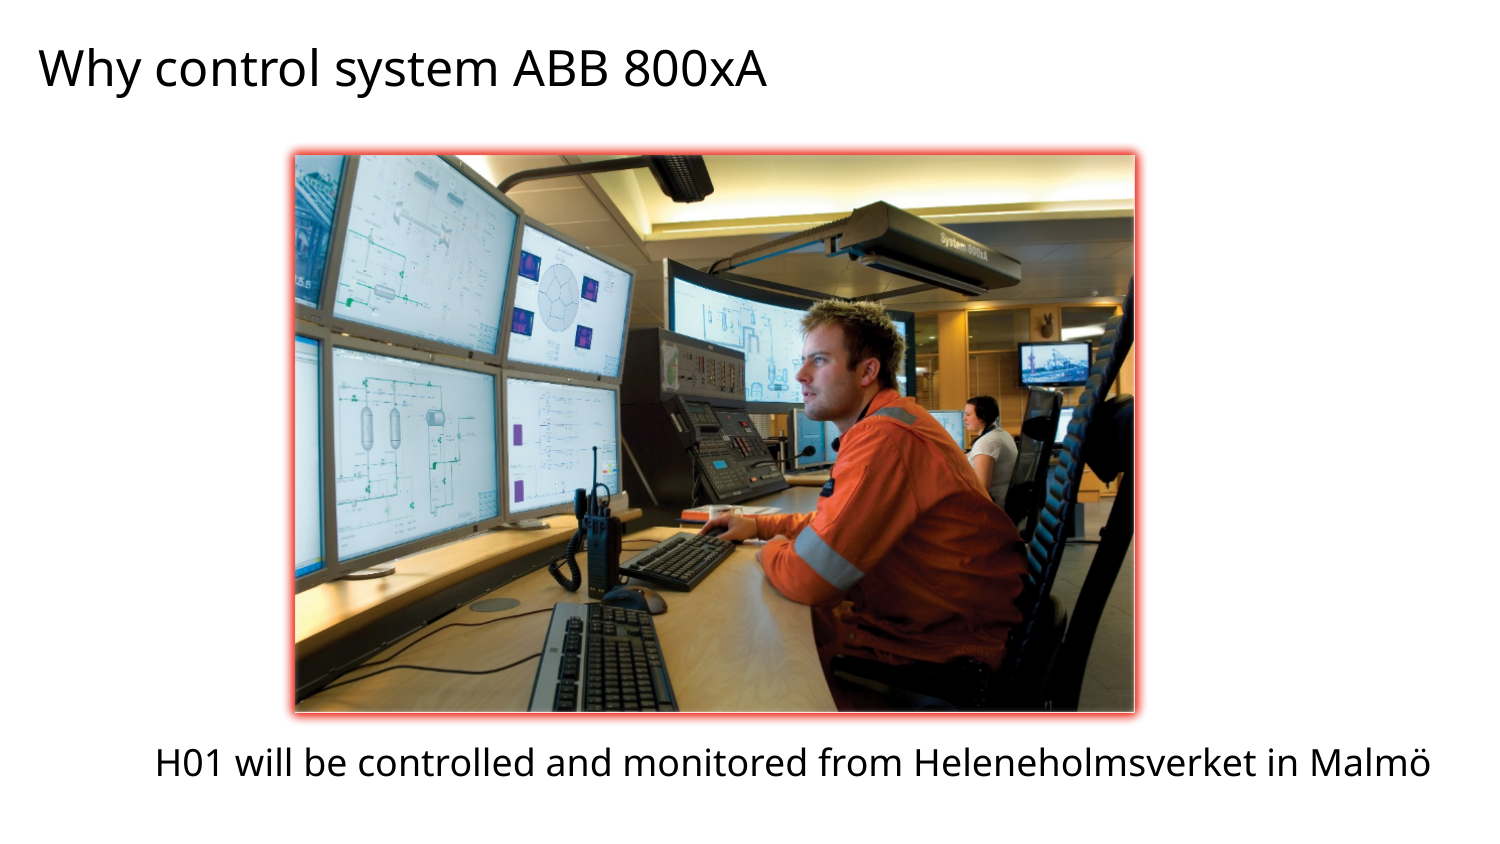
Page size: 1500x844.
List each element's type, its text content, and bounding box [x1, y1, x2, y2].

text_box Why control system ABB 800xA [38, 44, 857, 106]
picture [294, 154, 1134, 713]
title H01 will be controlled and monitored from Heleneholmsverket in Malmö [154, 737, 1435, 798]
